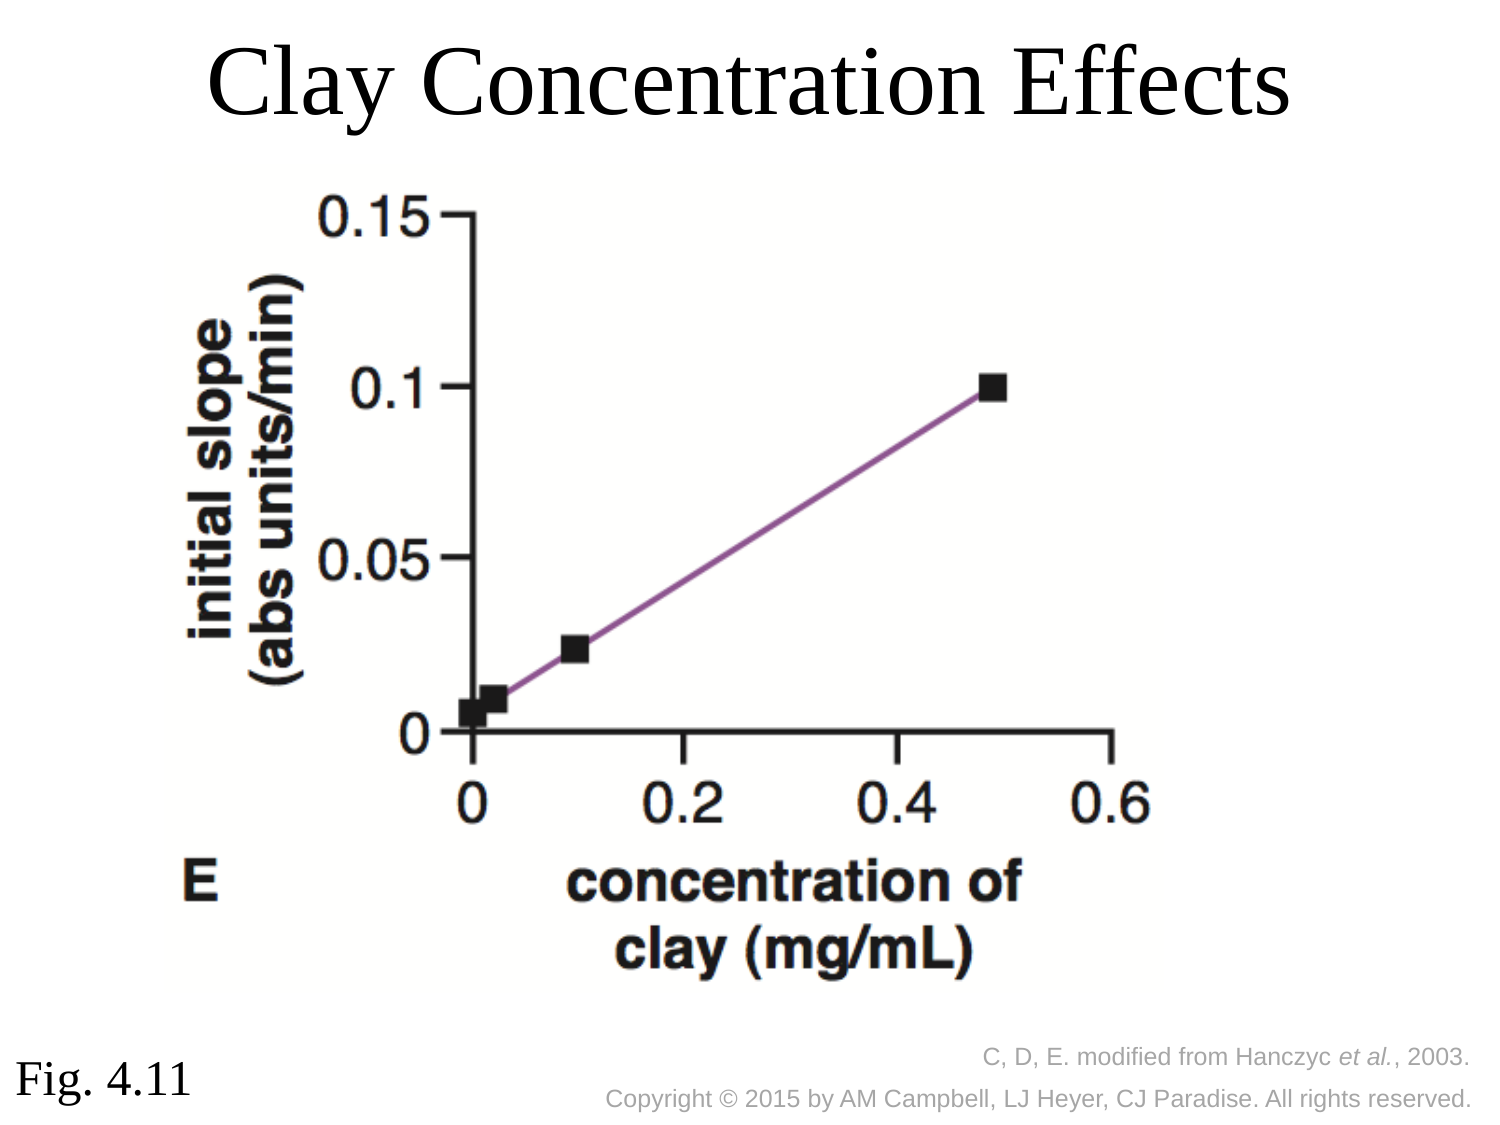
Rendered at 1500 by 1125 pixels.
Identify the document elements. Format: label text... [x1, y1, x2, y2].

title Fig. 4.11 [0, 1026, 260, 1125]
text_box Copyright © 2015 by AM Campbell, LJ Heyer, CJ Paradise. All rights reserved. [590, 1075, 1496, 1120]
text_box C, D, E. modified from Hanczyc et al., 2003. [967, 1032, 1486, 1078]
text_box Clay Concentration Effects [0, 7, 1500, 143]
picture [163, 164, 1165, 994]
